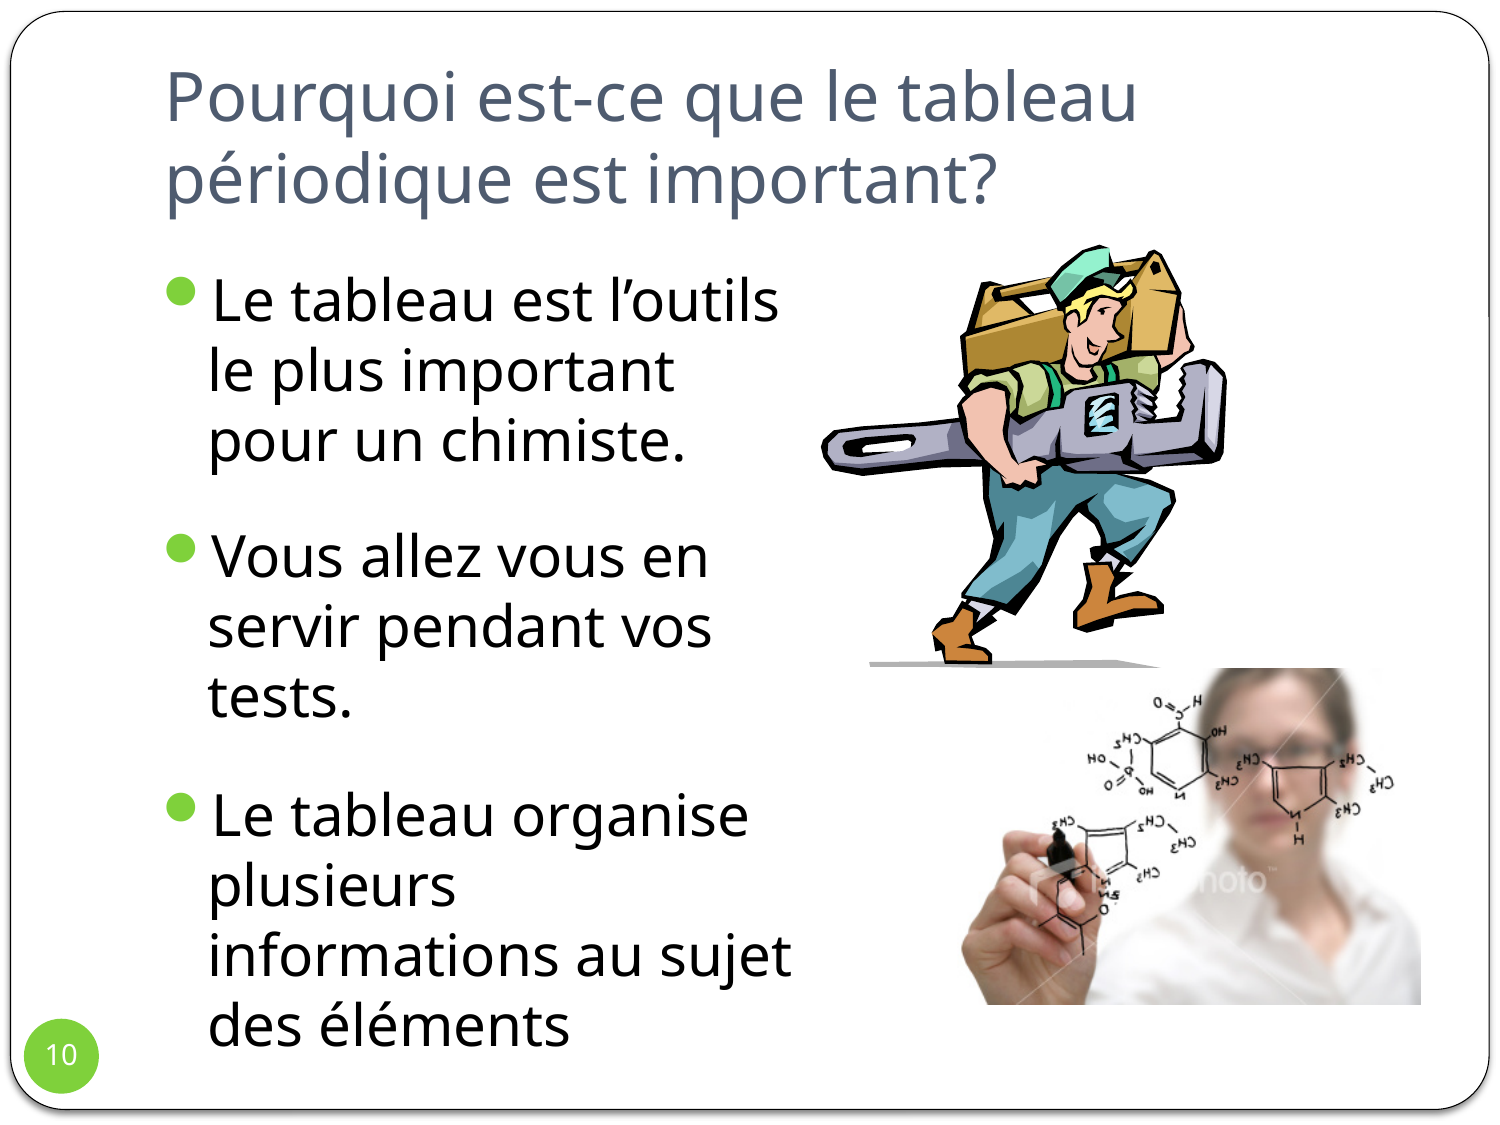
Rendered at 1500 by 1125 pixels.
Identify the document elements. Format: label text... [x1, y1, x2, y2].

slide_number 10 [23, 1018, 99, 1094]
list Le tableau est l’outils le plus important pour un chimiste. Vous allez vous en servir pendant vos tests. Le tableau organise plusieurs informations au sujet des éléments [147, 255, 819, 1006]
picture [820, 243, 1421, 1006]
title Pourquoi est-ce que le tableau périodique est important? [150, 45, 1425, 233]
